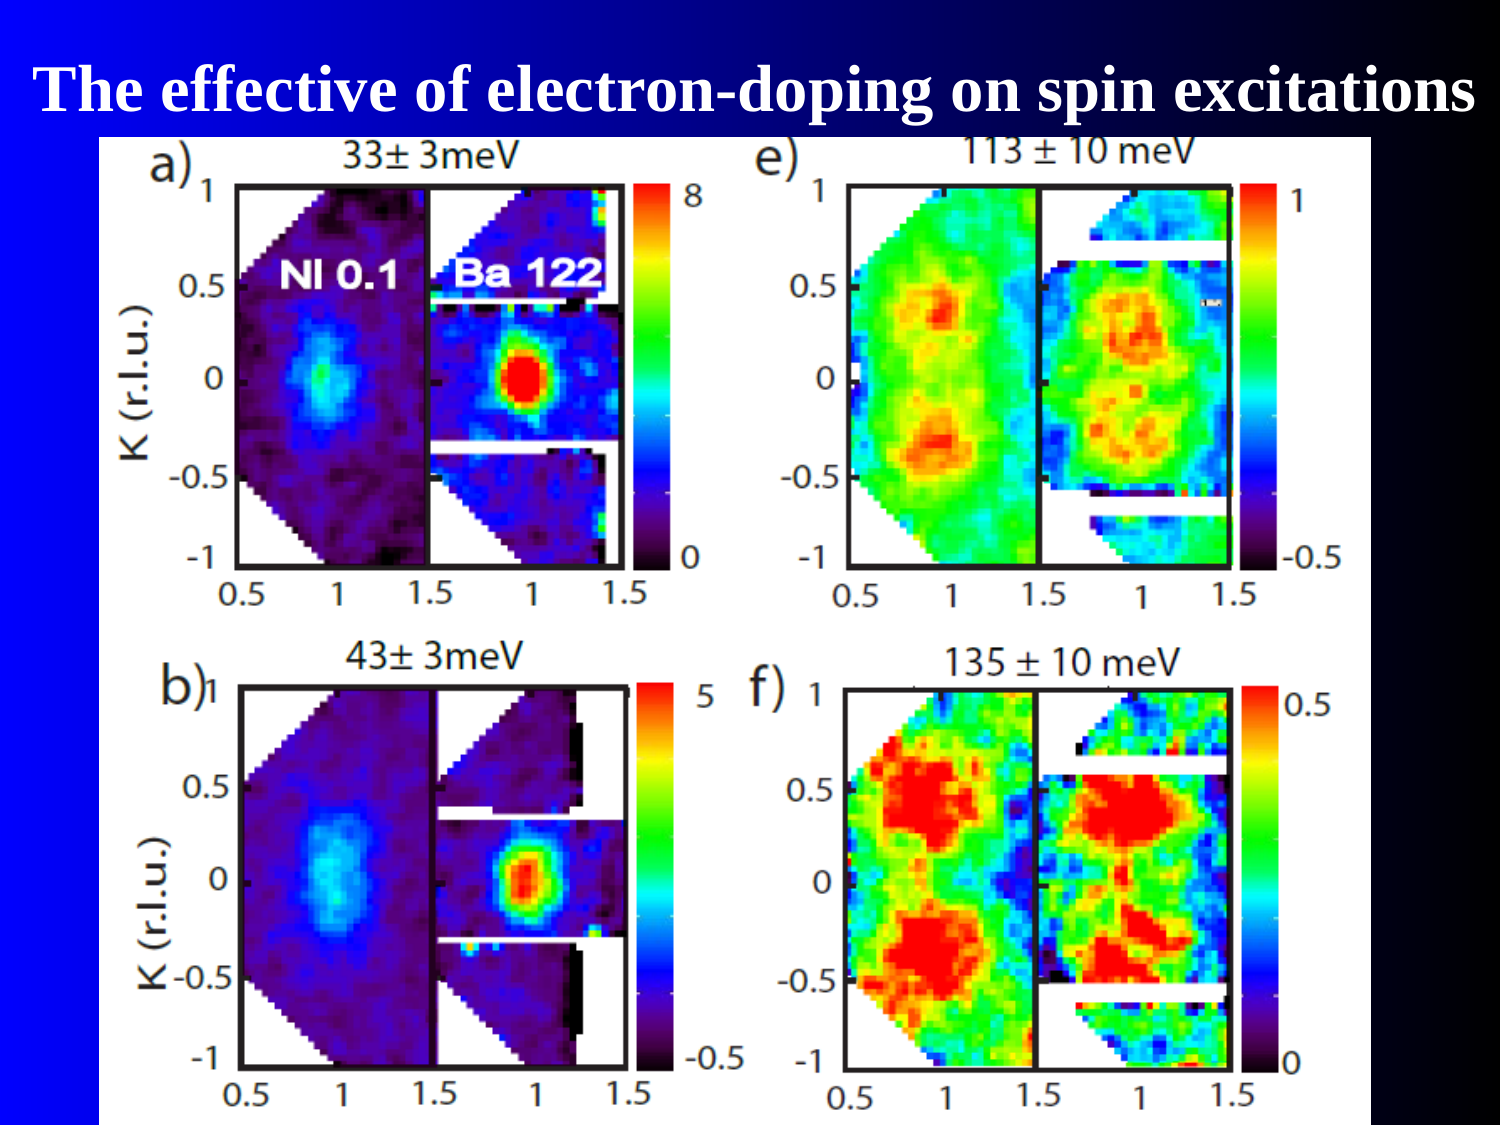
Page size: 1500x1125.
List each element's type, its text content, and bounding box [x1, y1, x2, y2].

text_box The effective of electron-doping on spin excitations [18, 37, 1495, 133]
picture [99, 137, 1371, 1125]
